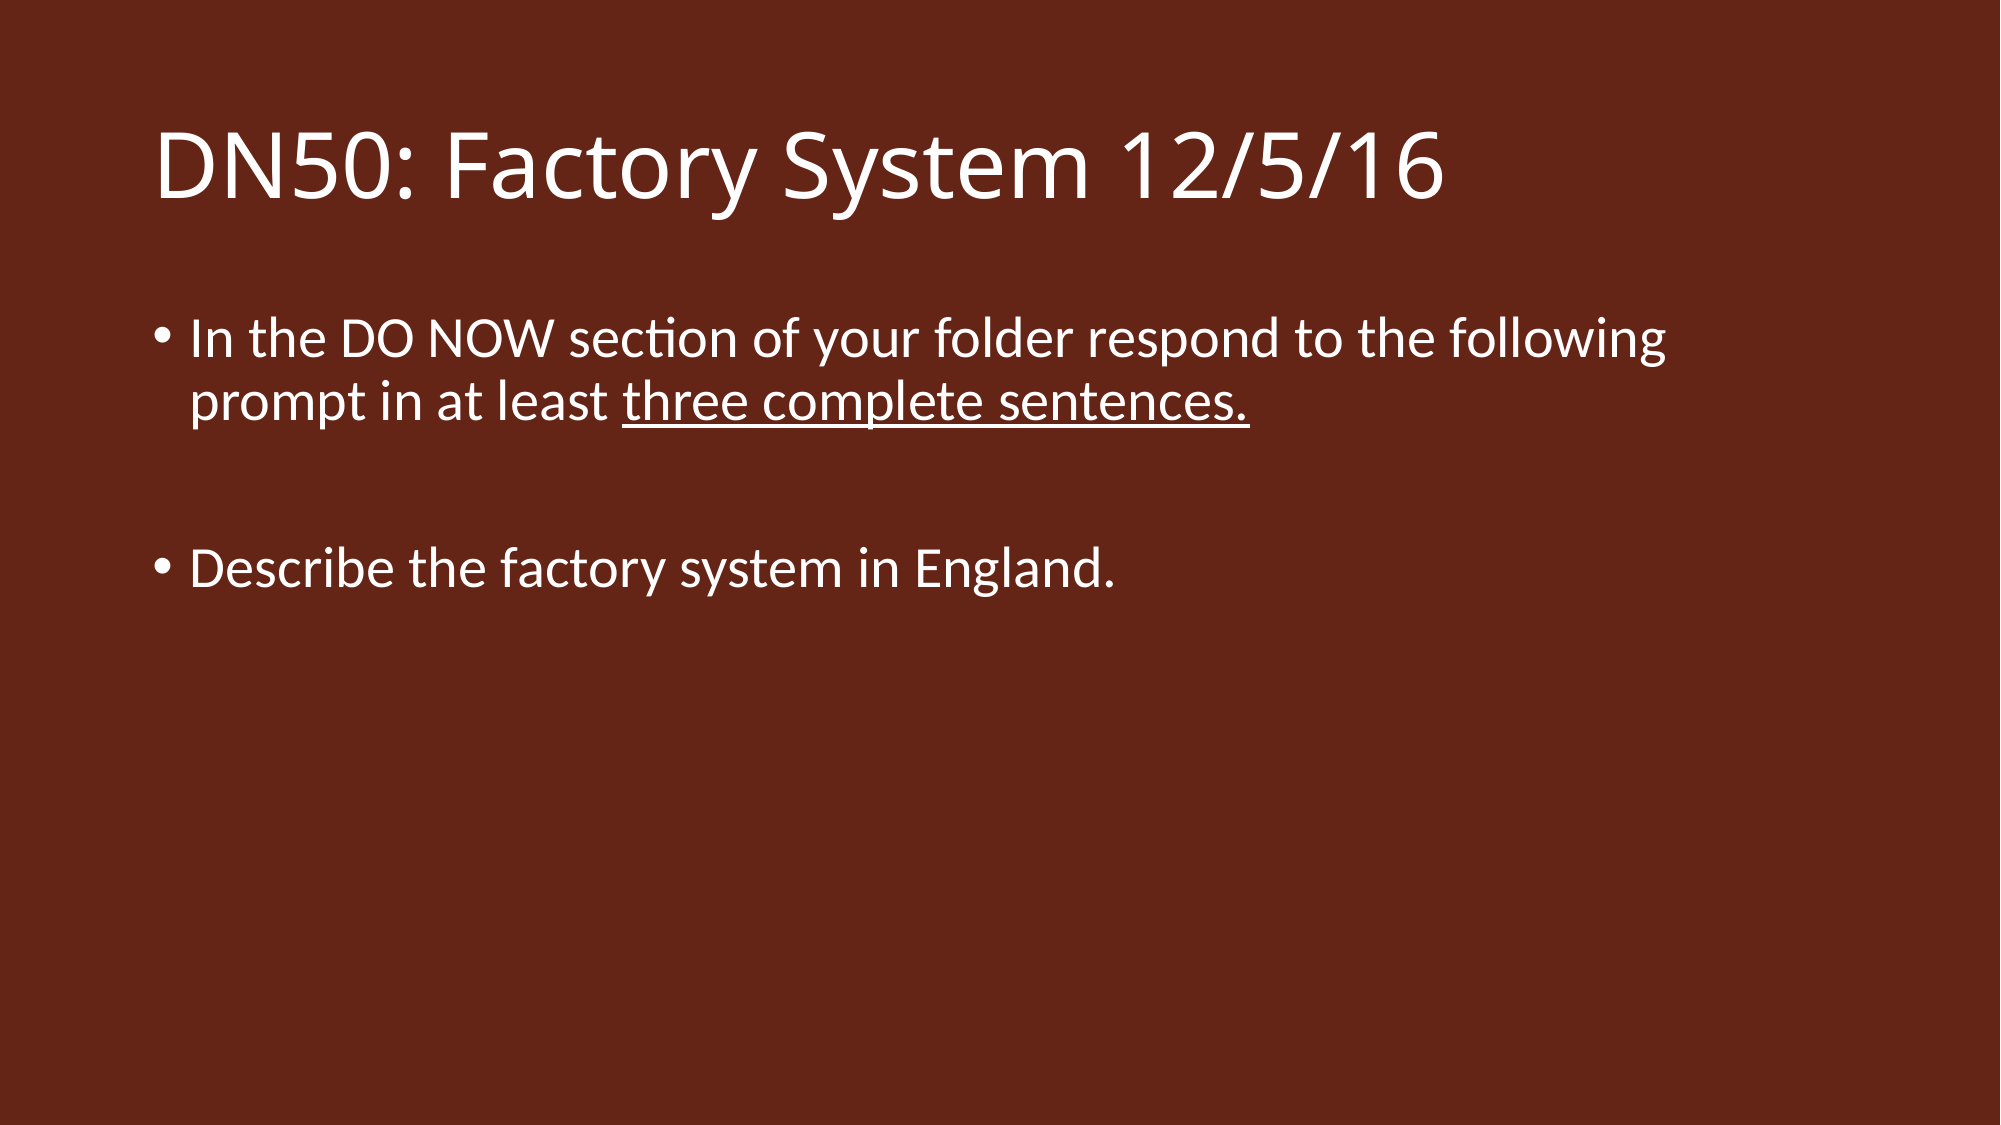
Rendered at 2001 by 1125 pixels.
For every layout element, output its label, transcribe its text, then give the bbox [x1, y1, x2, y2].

list In the DO NOW section of your folder respond to the following prompt in at least three complete sentences. Describe the factory system in England. [137, 299, 1863, 1014]
title DN50: Factory System 12/5/16 [137, 59, 1863, 278]
